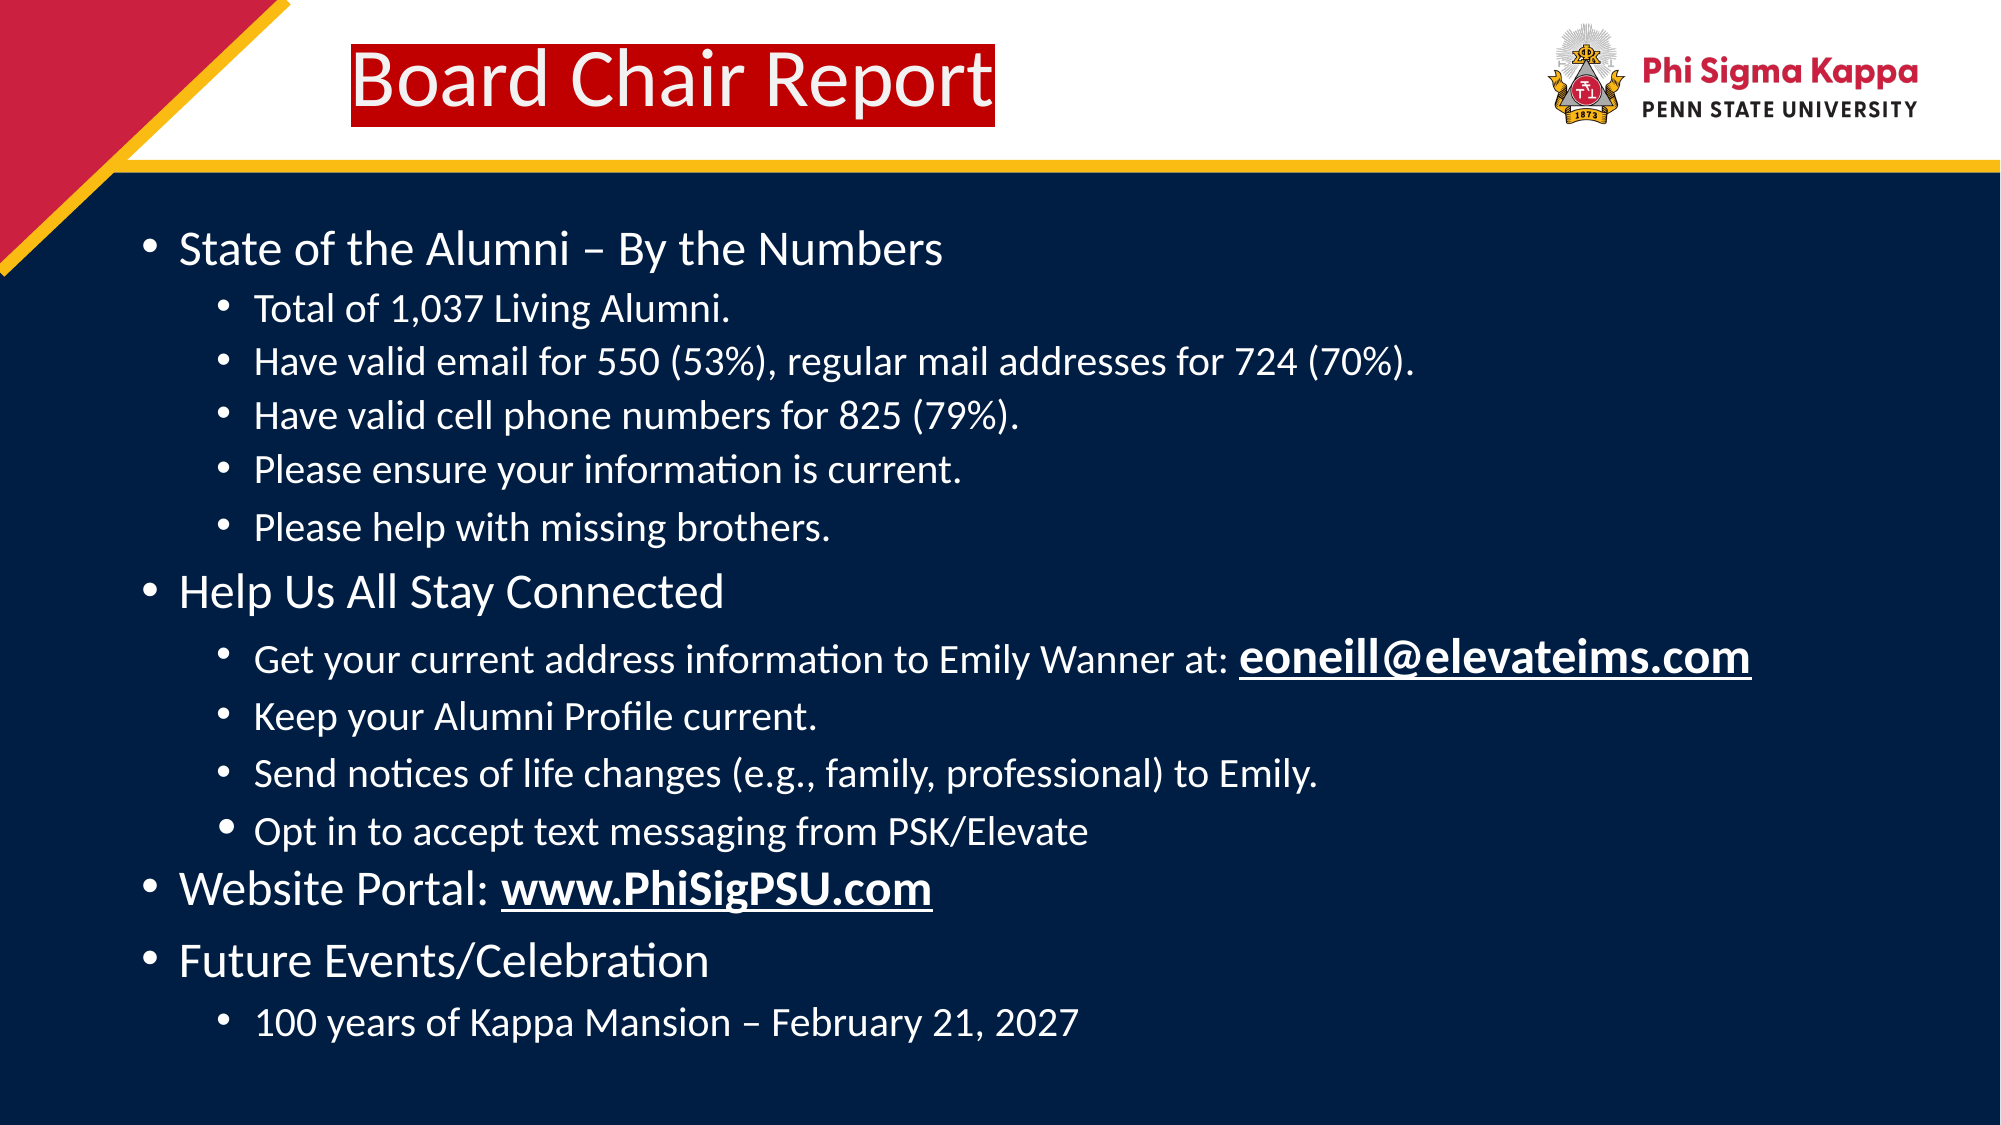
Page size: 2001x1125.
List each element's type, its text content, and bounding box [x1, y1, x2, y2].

picture [1538, 8, 1926, 138]
text_box State of the Alumni – By the Numbers Total of 1,037 Living Alumni. Have valid email for 550 (53%), regular mail addresses for 724 (70%). Have valid cell phone numbers for 825 (79%). Please ensure your information is current. Please help with missing brothers. Help Us All Stay Connected Get your current address information to Emily Wanner at: eoneill@elevateims.com Keep your Alumni Profile current. Send notices of life changes (e.g., family, professional) to Emily. Opt in to accept text messaging from PSK/Elevate Website Portal: www.PhiSigPSU.com Future Events/Celebration 100 years of Kappa Mansion – February 21, 2027 [139, 203, 1966, 1045]
title Board Chair Report [348, 20, 998, 203]
